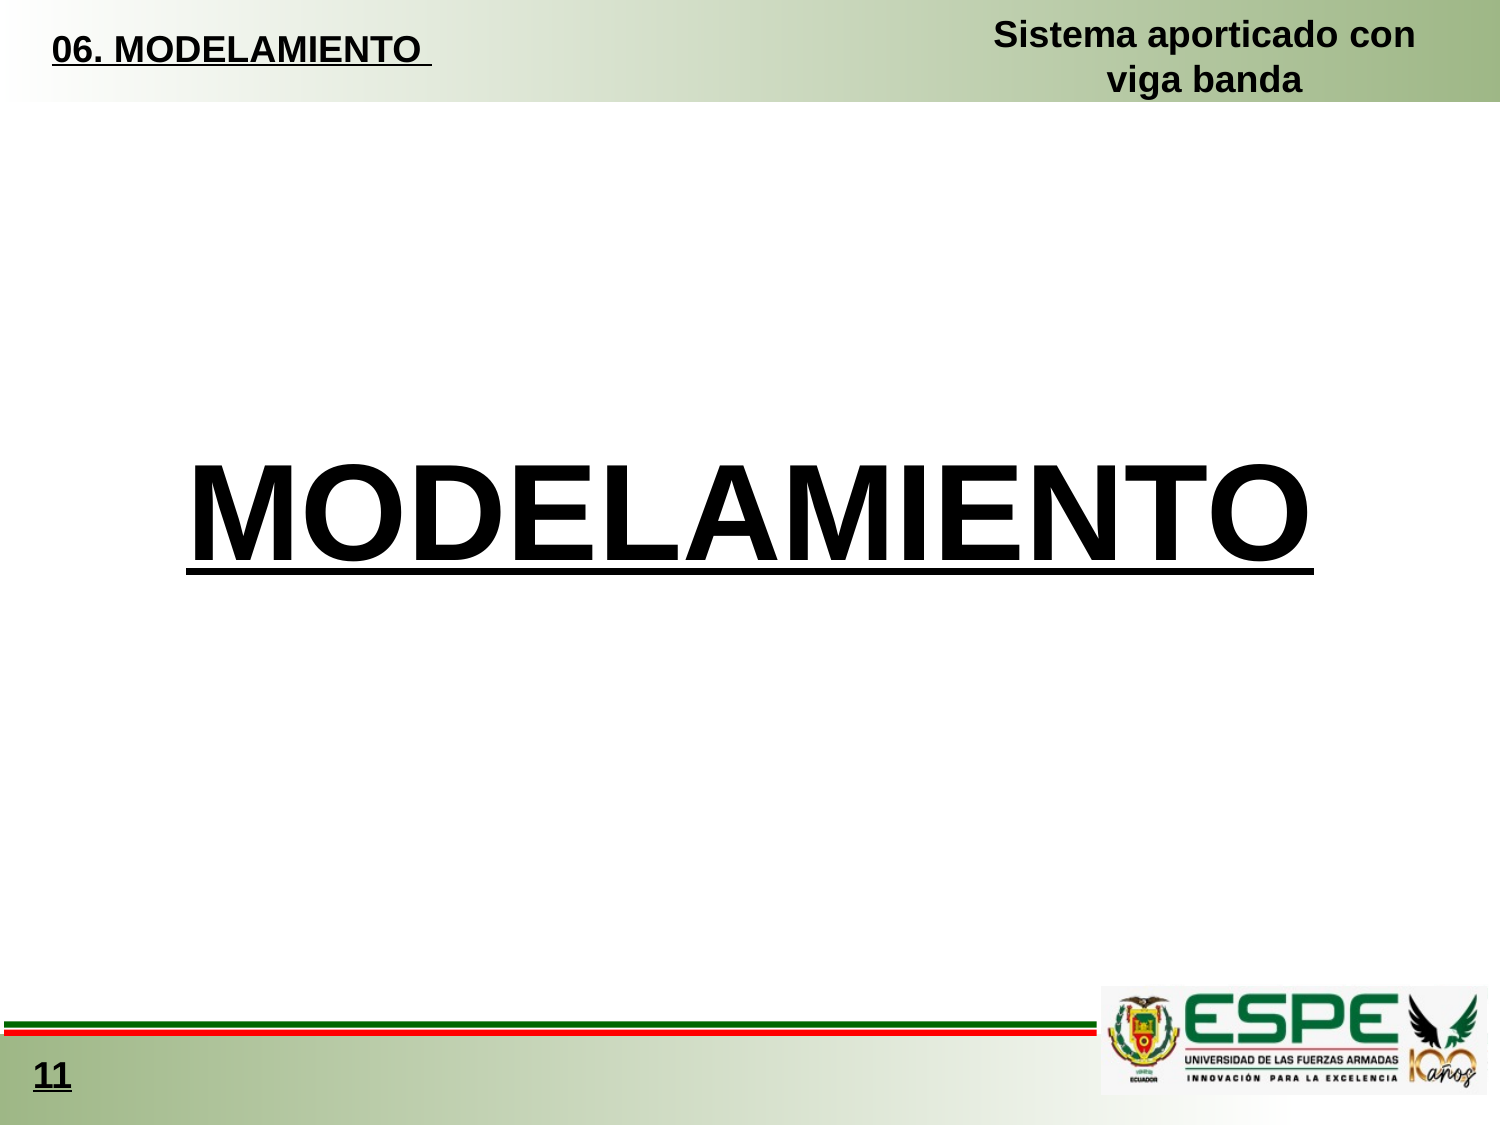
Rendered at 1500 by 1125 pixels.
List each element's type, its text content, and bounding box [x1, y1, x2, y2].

text_box 11 [13, 1031, 92, 1115]
picture [1101, 975, 1494, 1095]
text_box Sistema aporticado con viga banda [950, 19, 1459, 90]
text_box MODELAMIENTO [84, 372, 1416, 638]
text_box 06. MODELAMIENTO [0, 11, 502, 83]
